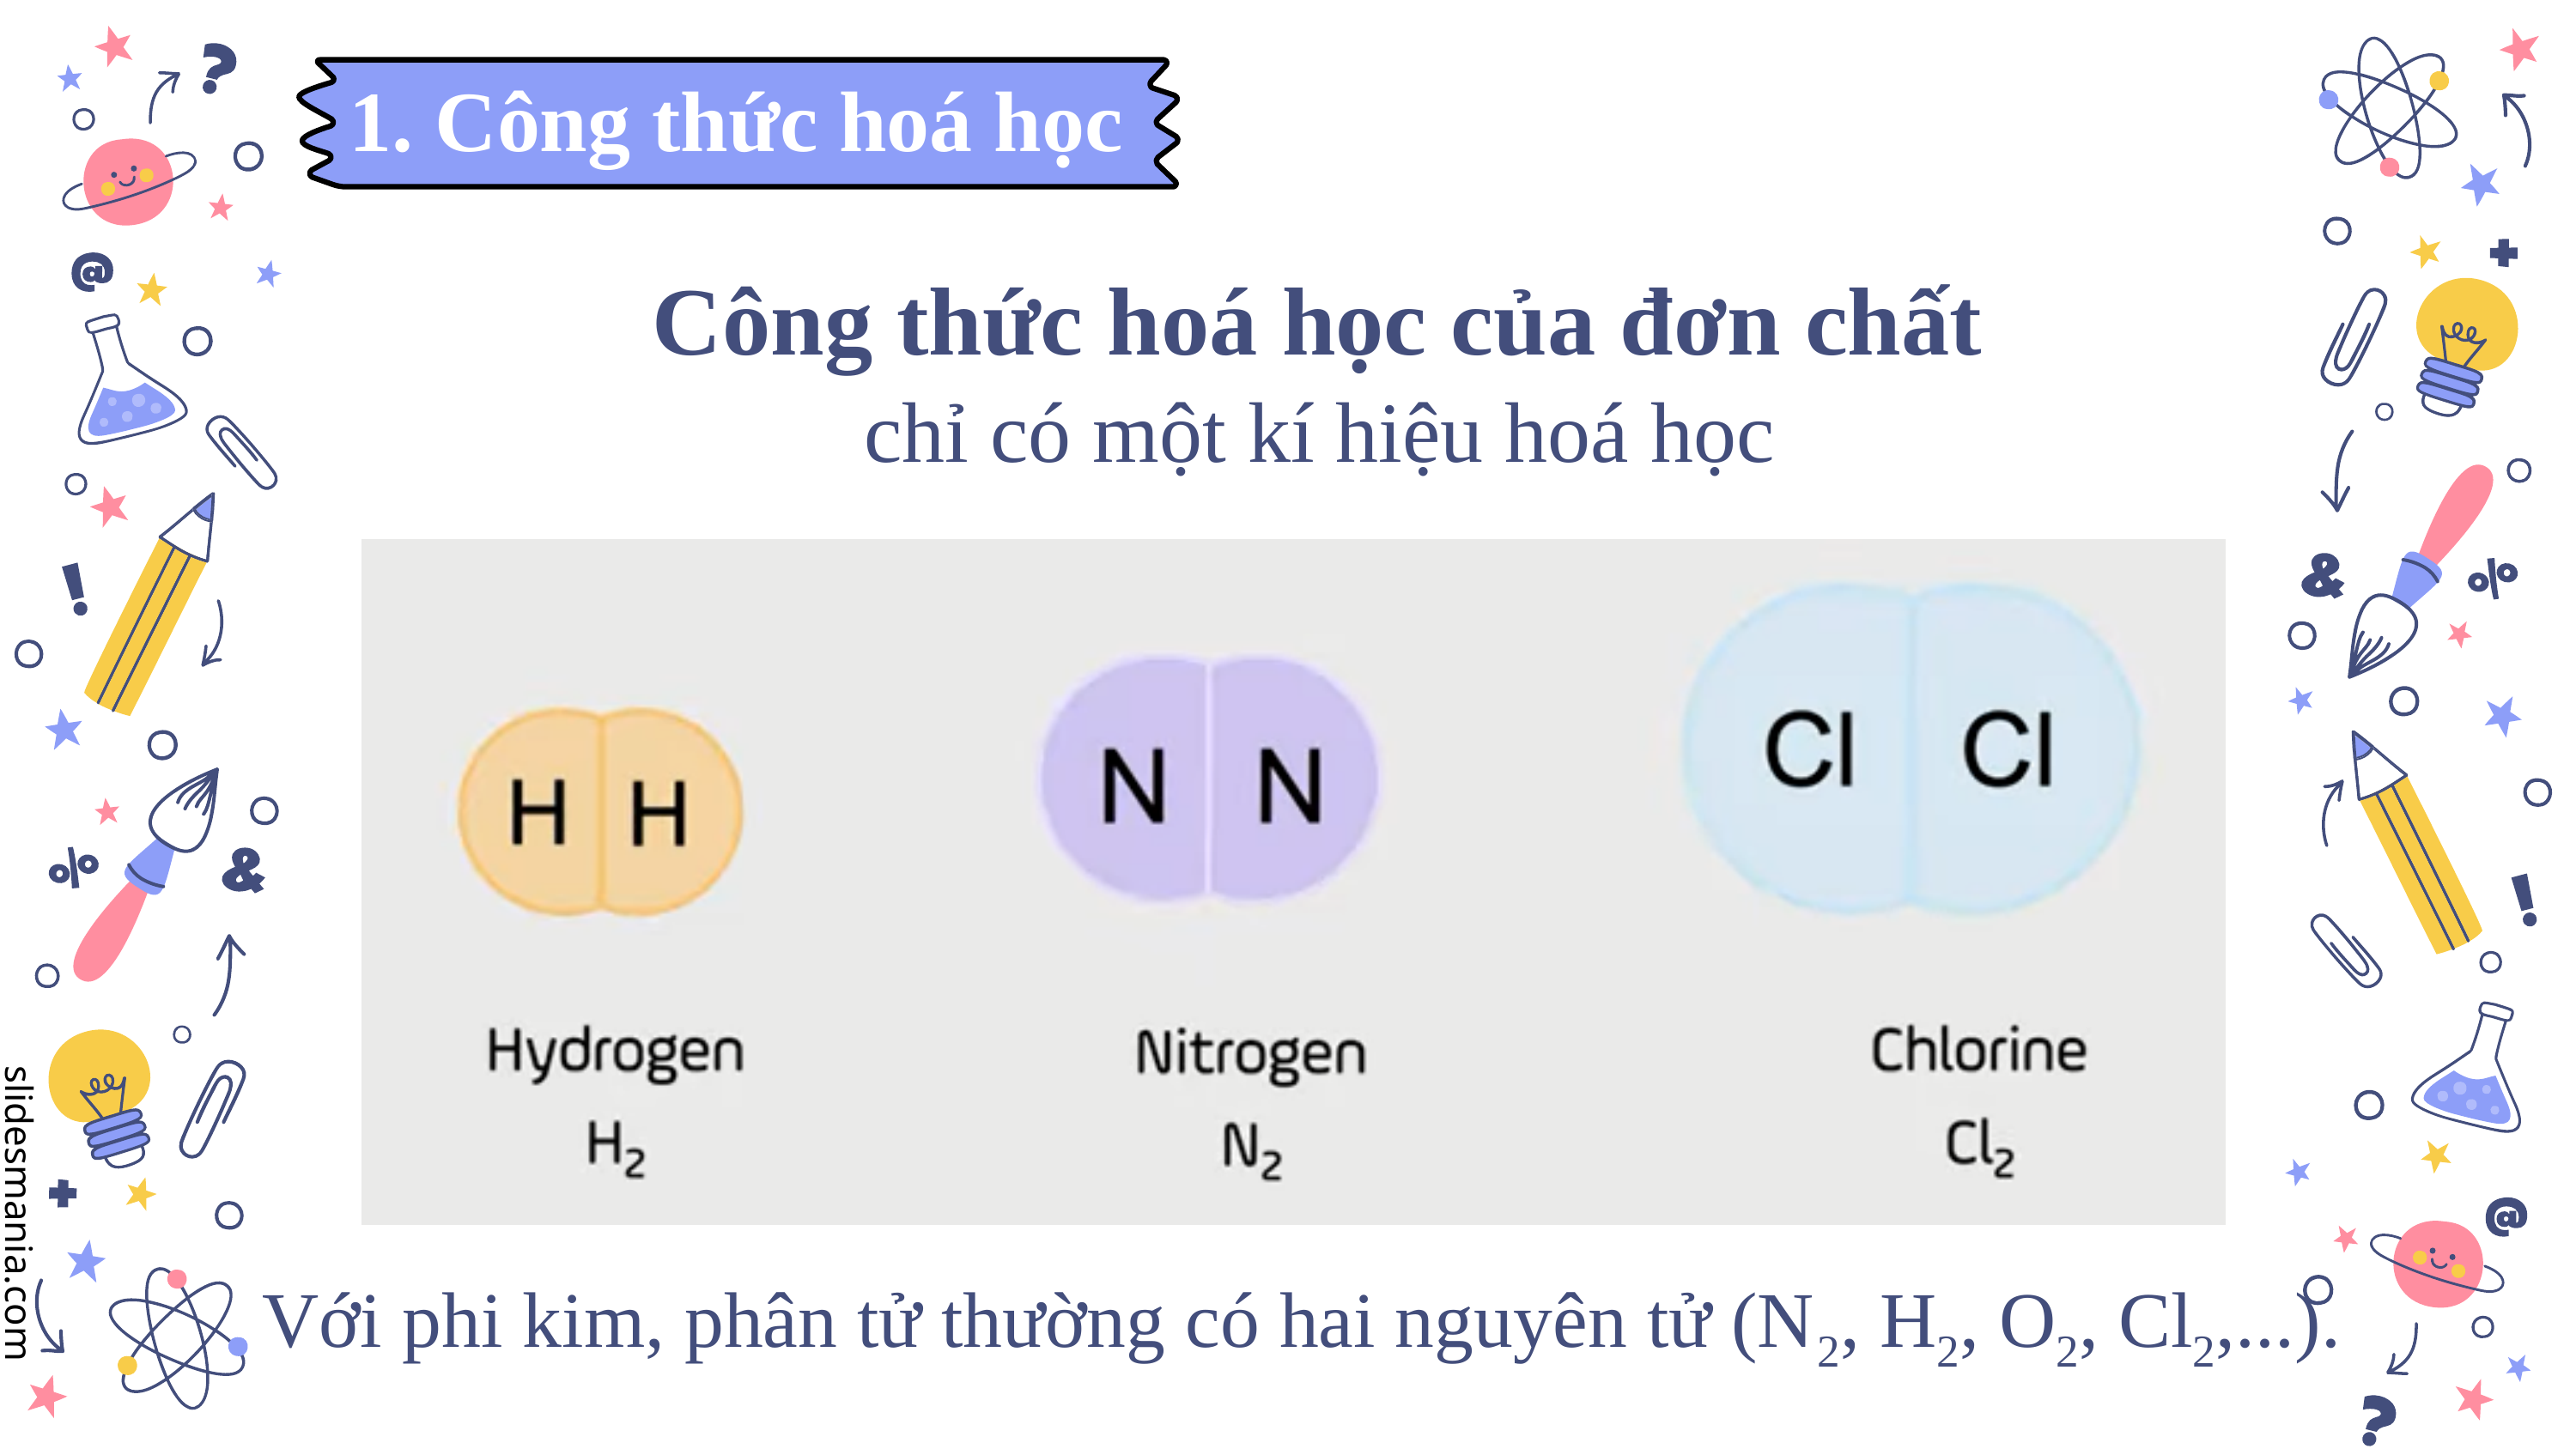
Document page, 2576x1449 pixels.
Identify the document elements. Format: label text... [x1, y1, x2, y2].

picture [361, 539, 2226, 1225]
text_box chỉ có một kí hiệu hoá học [851, 369, 1829, 486]
text_box Công thức hoá học của đơn chất [640, 252, 2045, 380]
text_box 1. Công thức hoá học [337, 59, 1251, 175]
text_box [299, 59, 1176, 187]
text_box Với phi kim, phân tử thường có hai nguyên tử (N2, H2, O2, Cl2,...). [249, 1262, 2436, 1383]
